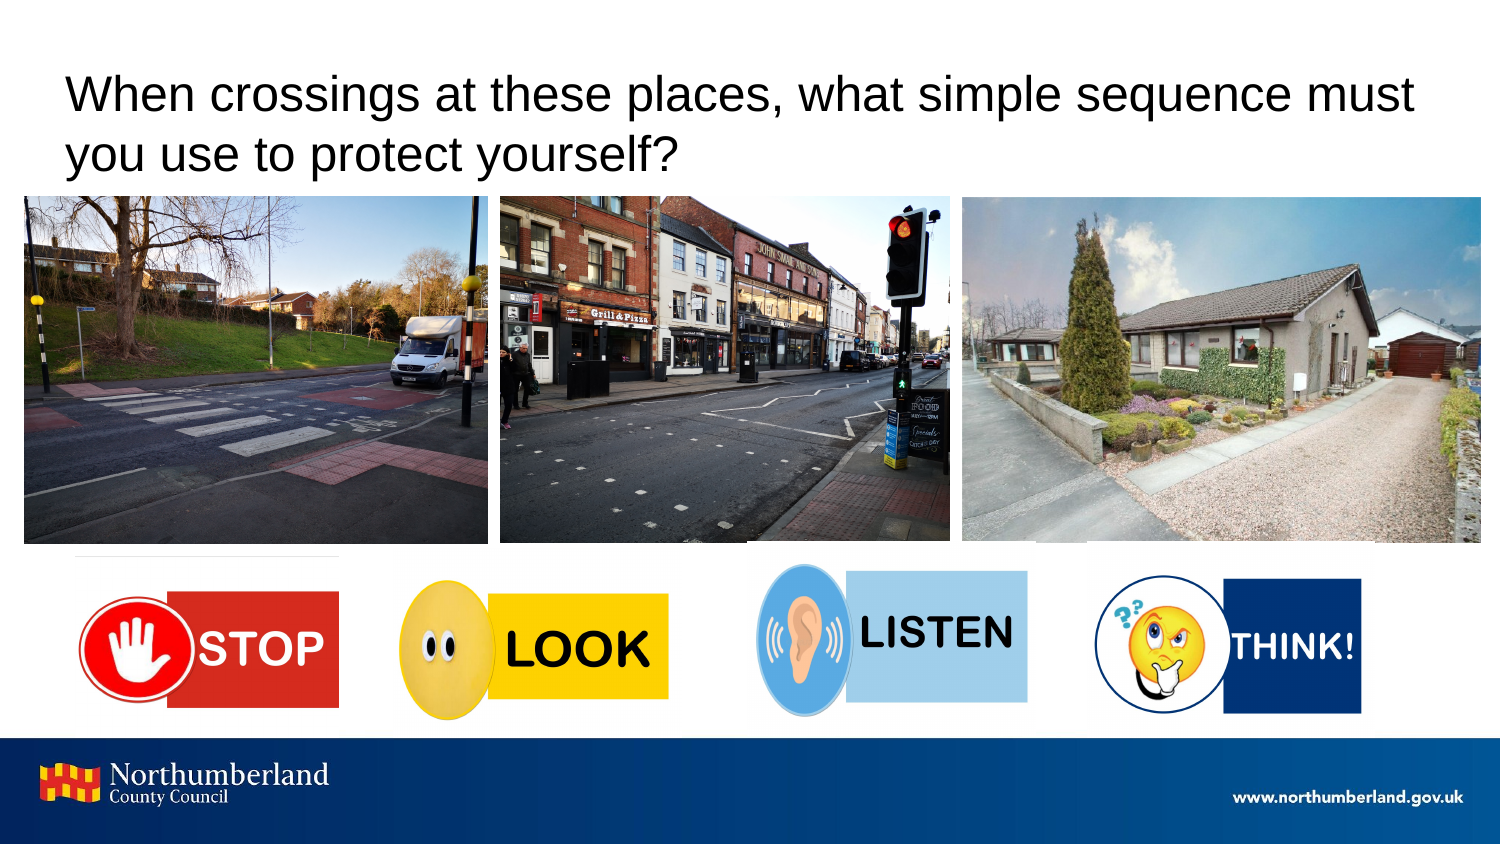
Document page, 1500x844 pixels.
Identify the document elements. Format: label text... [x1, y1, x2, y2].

picture [0, 0, 1500, 844]
title When crossings at these places, what simple sequence must you use to protect yourself? [51, 47, 1449, 142]
